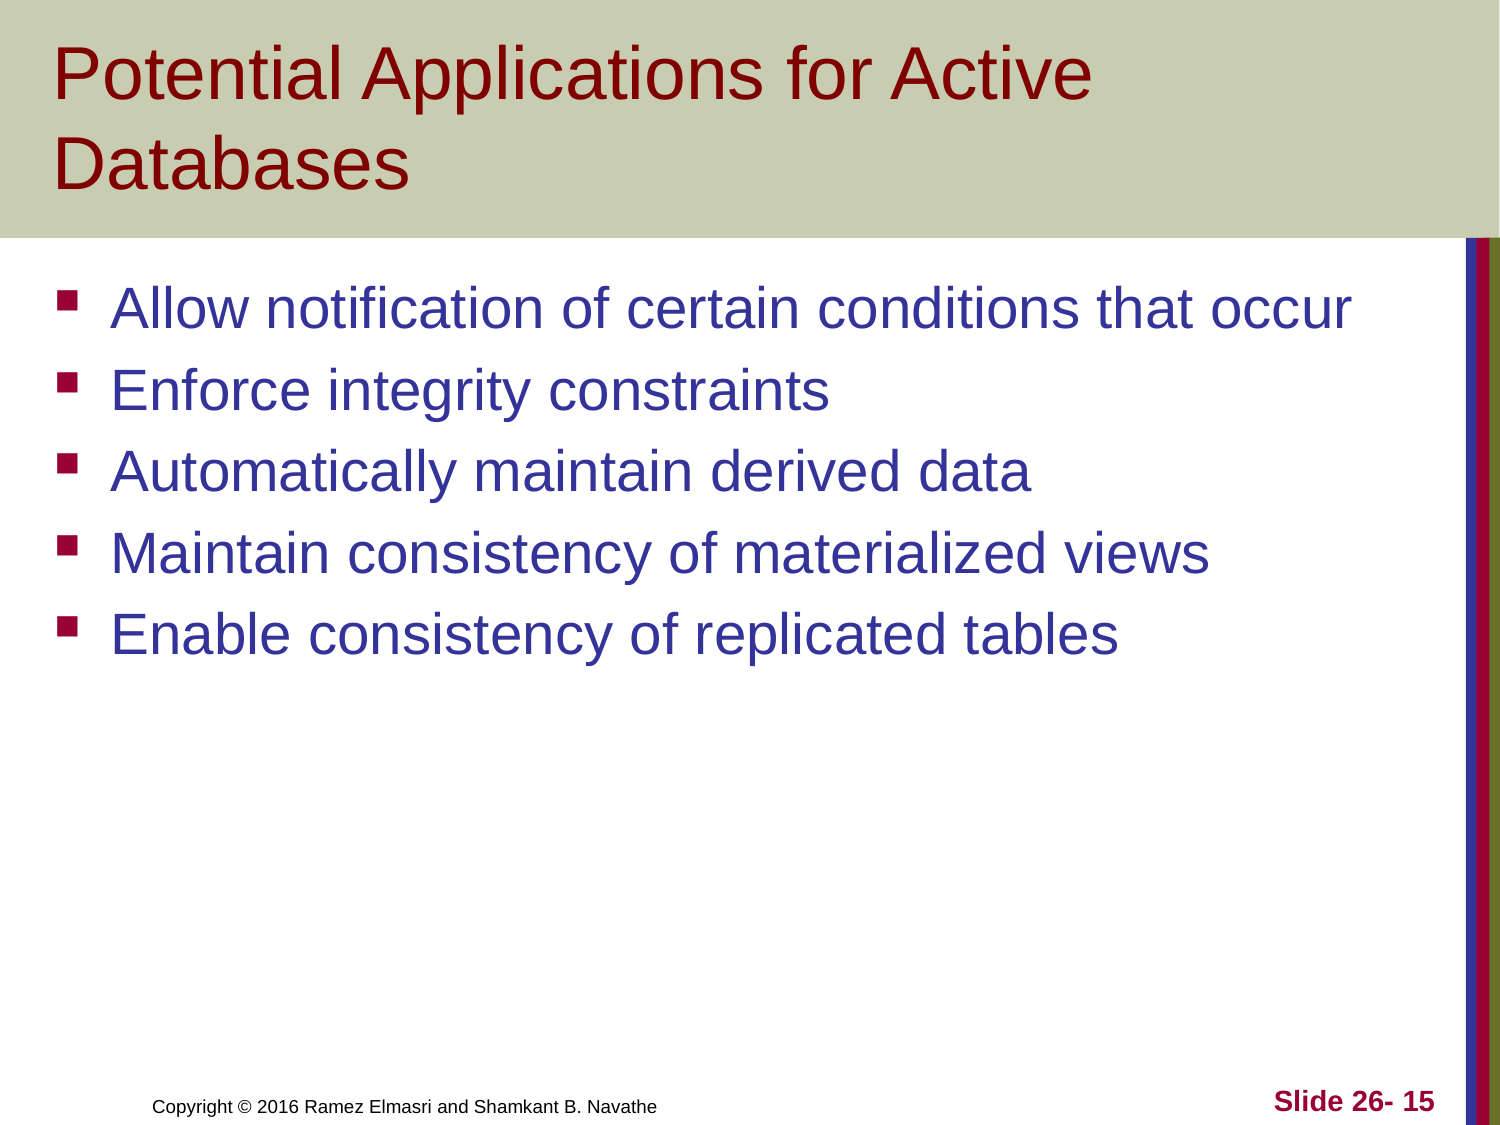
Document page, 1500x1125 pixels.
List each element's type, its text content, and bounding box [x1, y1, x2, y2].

slide_number Slide 26- 15 [1137, 1049, 1451, 1125]
title Potential Applications for Active Databases [37, 49, 1317, 213]
list Allow notification of certain conditions that occur Enforce integrity constraints Automatically maintain derived data Maintain consistency of materialized views Enable consistency of replicated tables [39, 262, 1400, 1013]
